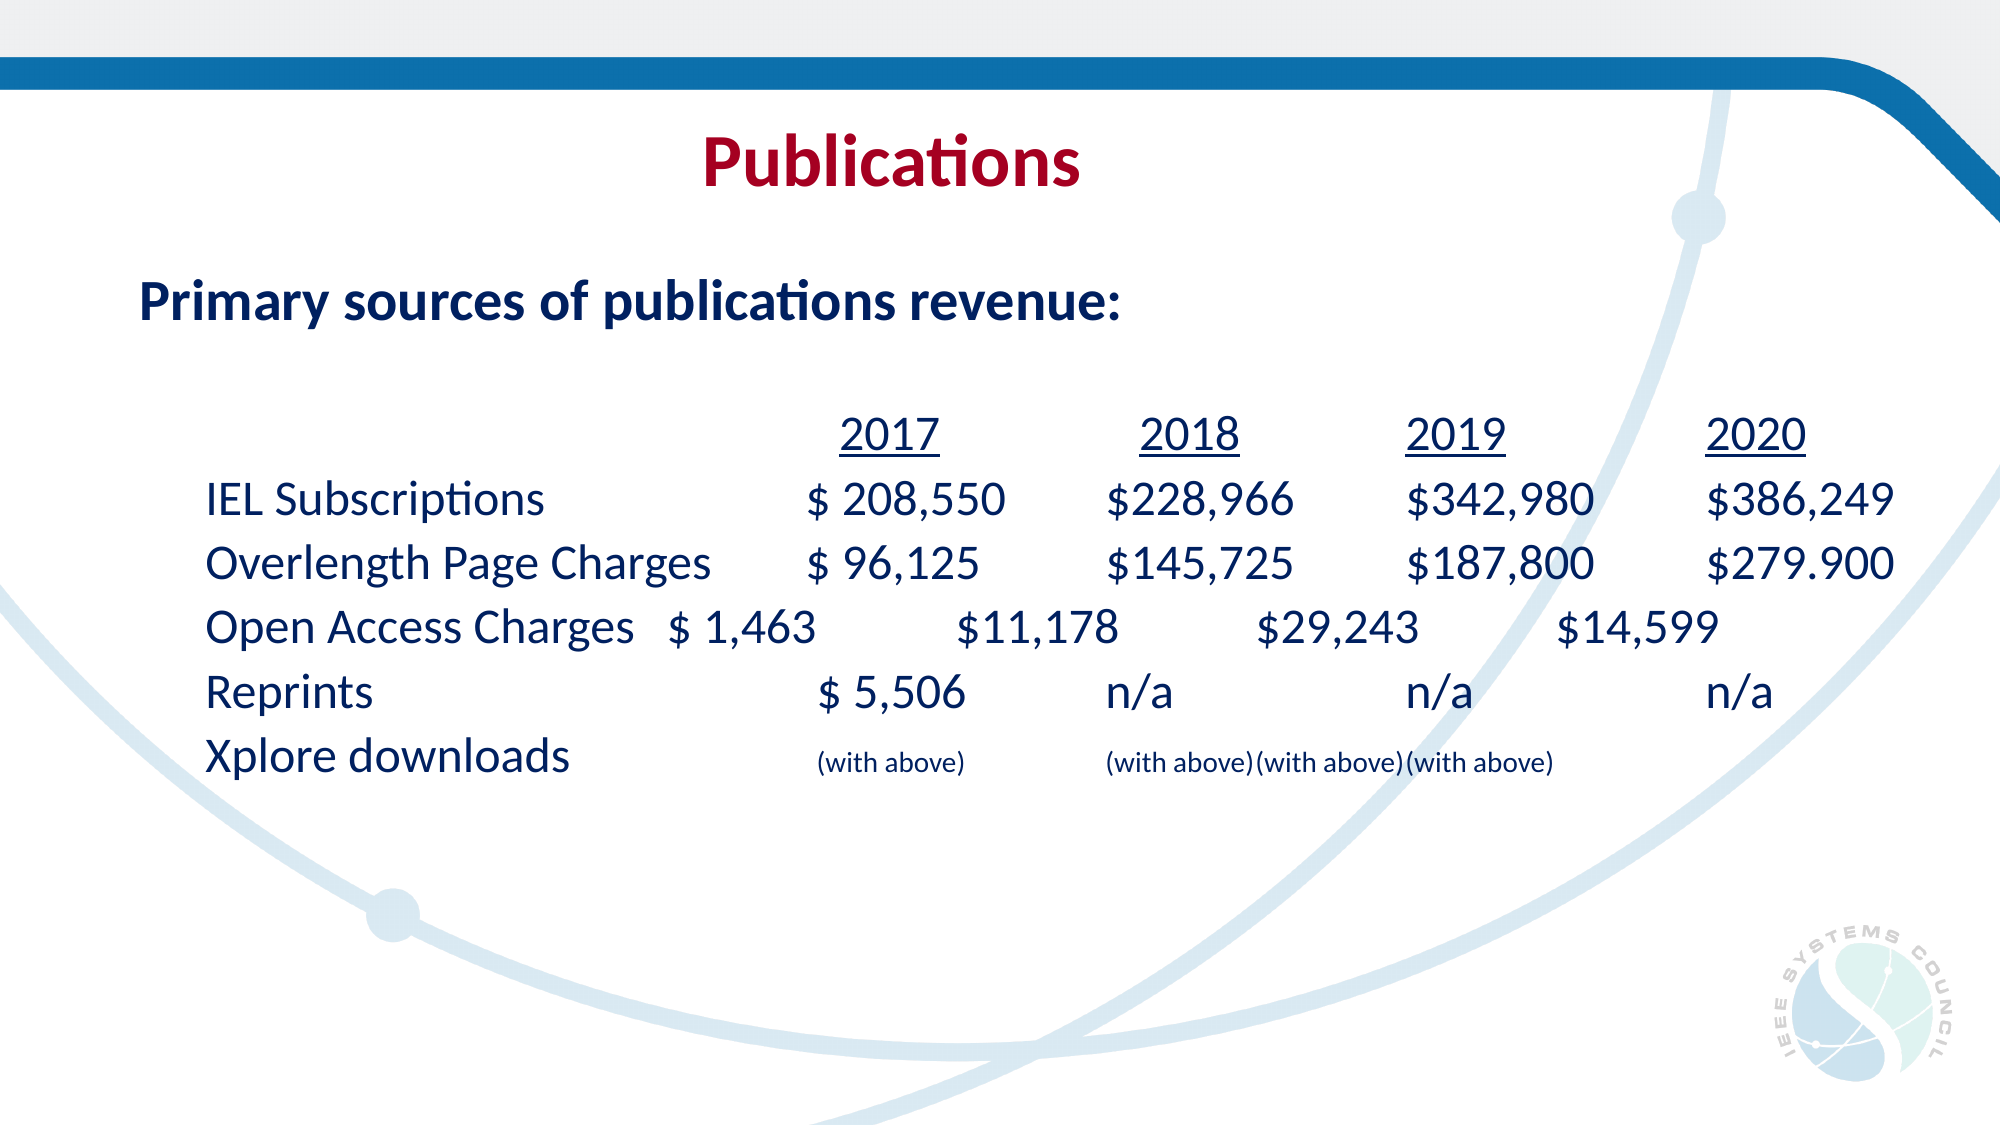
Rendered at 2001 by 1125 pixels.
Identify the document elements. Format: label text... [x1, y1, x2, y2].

title Publications [687, 114, 1863, 262]
list Primary sources of publications revenue: 2017 2018 2019 2020 IEL Subscriptions $ 208,550 $228,966 $342,980 $386,249 Overlength Page Charges $ 96,125 $145,725 $187,800 $279.900 Open Access Charges $ 1,463 $11,178 $29,243 $14,599 Reprints $ 5,506 n/a n/a n/a Xplore downloads (with above) (with above) (with above) (with above) [125, 262, 1925, 1005]
picture [0, 0, 2000, 1125]
